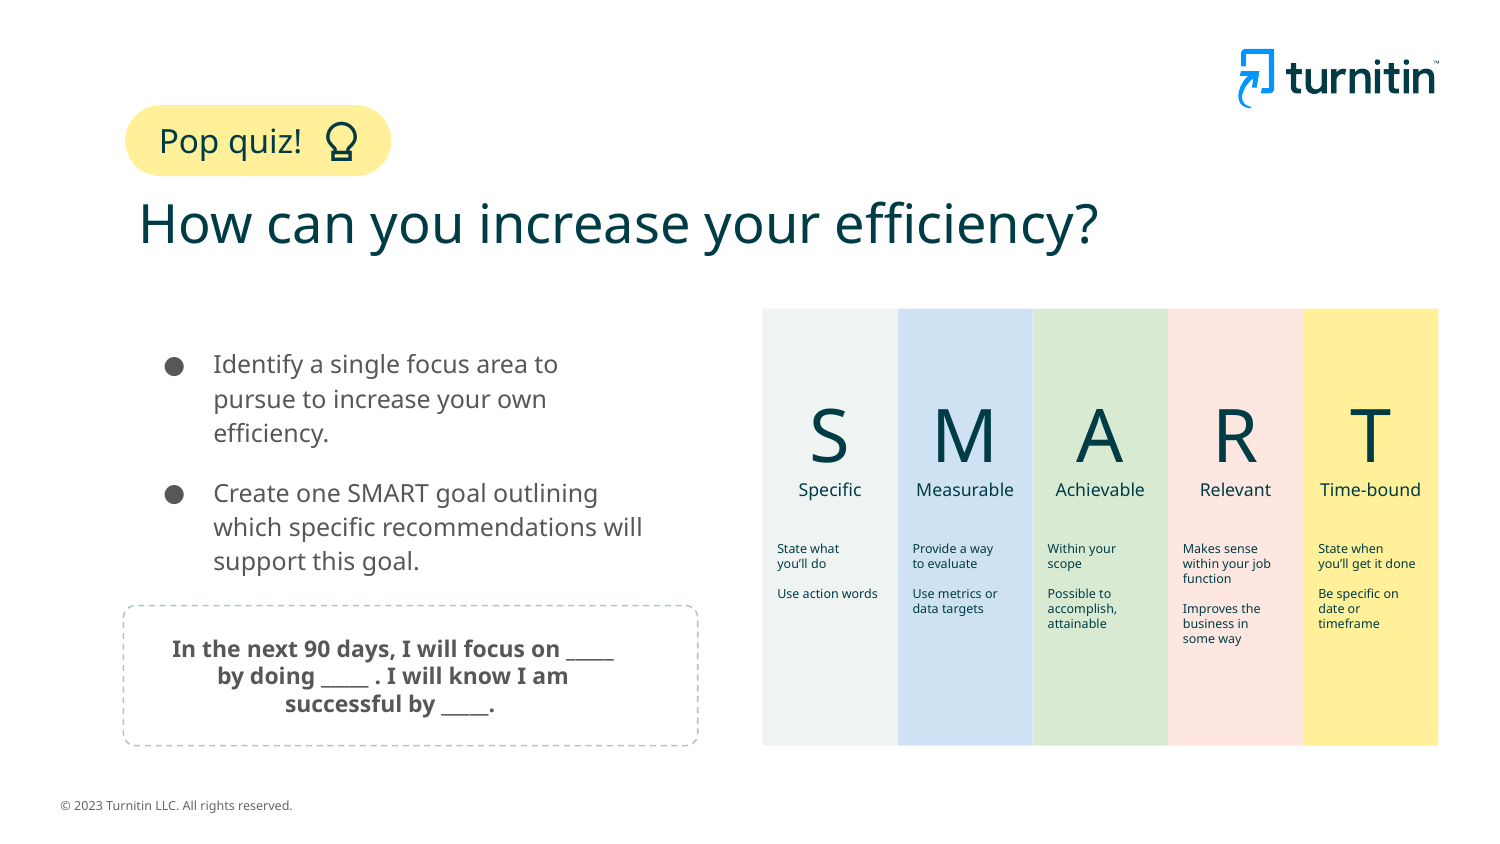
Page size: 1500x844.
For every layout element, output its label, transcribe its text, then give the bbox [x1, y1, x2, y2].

text_box [123, 605, 698, 746]
list Identify a single focus area to pursue to increase your own efficiency. Create one SMART goal outlining which specific recommendations will support this goal. [123, 329, 664, 589]
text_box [124, 104, 392, 177]
picture [1230, 30, 1447, 127]
title How can you increase your efficiency? [123, 99, 1220, 294]
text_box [762, 308, 1439, 746]
text_box In the next 90 days, I will focus on _____ by doing _____ . I will know I am successful by _____. [142, 619, 644, 732]
